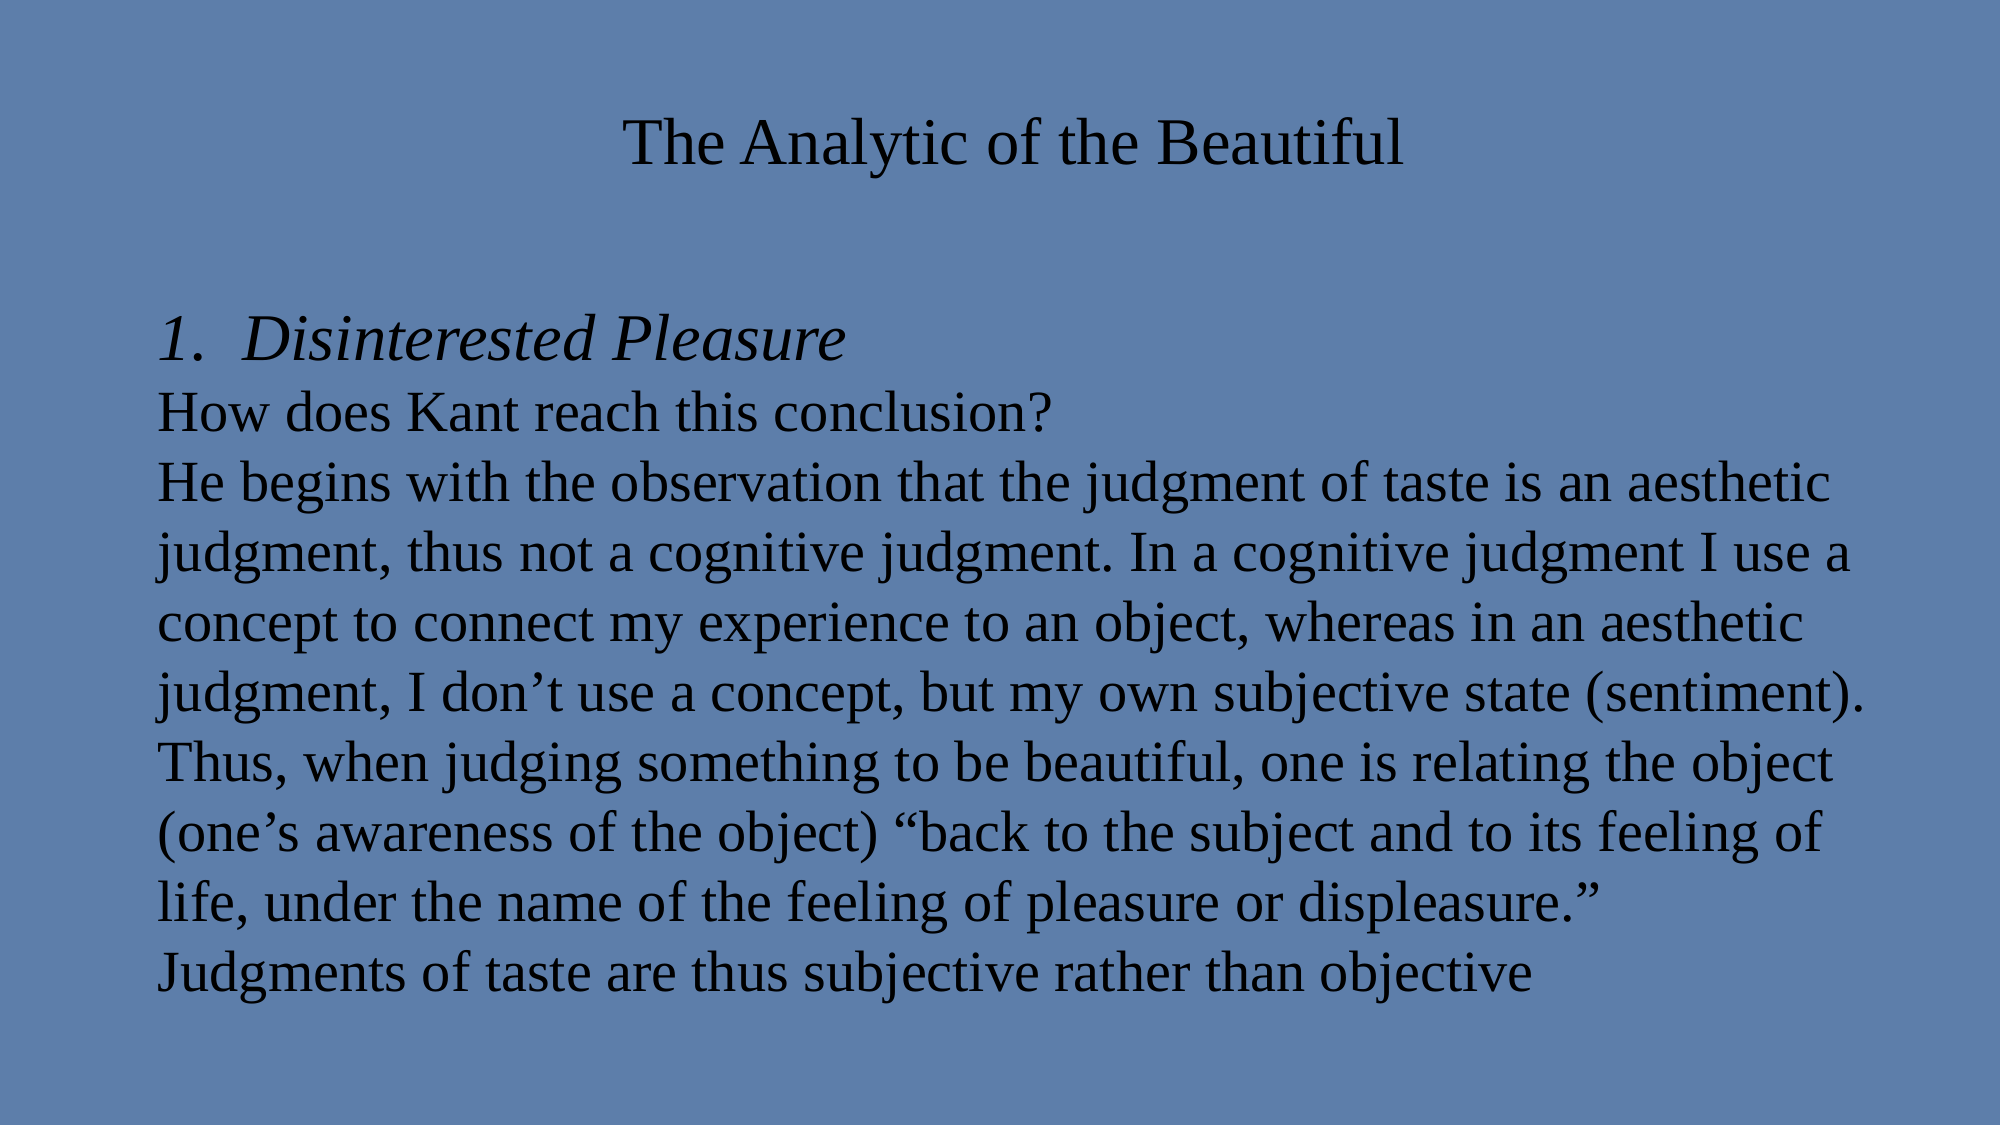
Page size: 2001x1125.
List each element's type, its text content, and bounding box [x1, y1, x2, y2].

text_box The Analytic of the Beautiful [142, 90, 1886, 186]
text_box Disinterested Pleasure How does Kant reach this conclusion? He begins with the observation that the judgment of taste is an aesthetic judgment, thus not a cognitive judgment. In a cognitive judgment I use a concept to connect my experience to an object, whereas in an aesthetic judgment, I don’t use a concept, but my own subjective state (sentiment). Thus, when judging something to be beautiful, one is relating the object (one’s awareness of the object) “back to the subject and to its feeling of life, under the name of the feeling of pleasure or displeasure.” Judgments of taste are thus subjective rather than objective [142, 286, 1886, 1011]
